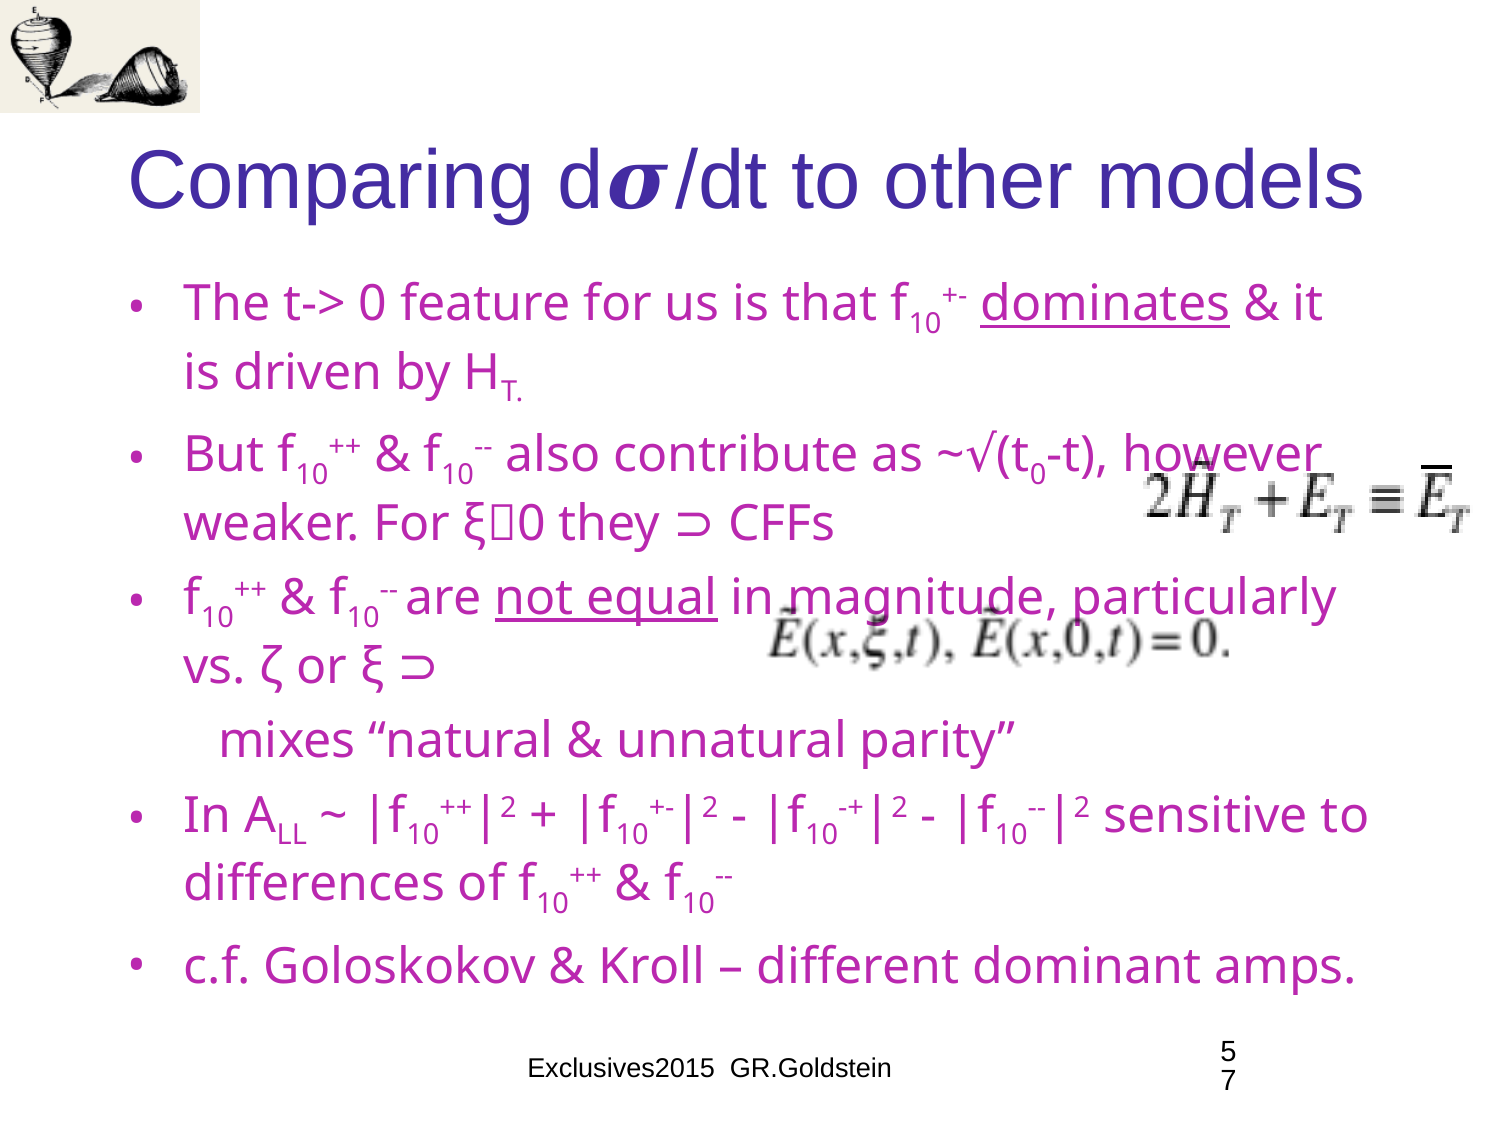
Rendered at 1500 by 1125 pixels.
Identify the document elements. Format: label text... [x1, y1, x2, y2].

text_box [762, 599, 1230, 676]
list The t-> 0 feature for us is that f10+- dominates & it is driven by HT. But f10++ & f10-- also contribute as ~√(t0-t), however weaker. For ξ0 they ⊃ CFFs f10++ & f10-- are not equal in magnitude, particularly vs. ζ or ξ ⊃ mixes “natural & unnatural parity” In ALL ~ |f10++|2 + |f10+-|2 - |f10-+|2 - |f10--|2 sensitive to differences of f10++ & f10-- c.f. Goloskokov & Kroll – different dominant amps. [112, 262, 1388, 1038]
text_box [1137, 449, 1478, 538]
text_box Exclusives2015 GR.Goldstein [512, 1042, 988, 1103]
slide_number 57 [1204, 1024, 1258, 1076]
title Comparing d𝝈/dt to other models [112, 24, 1388, 262]
picture [0, 0, 200, 113]
